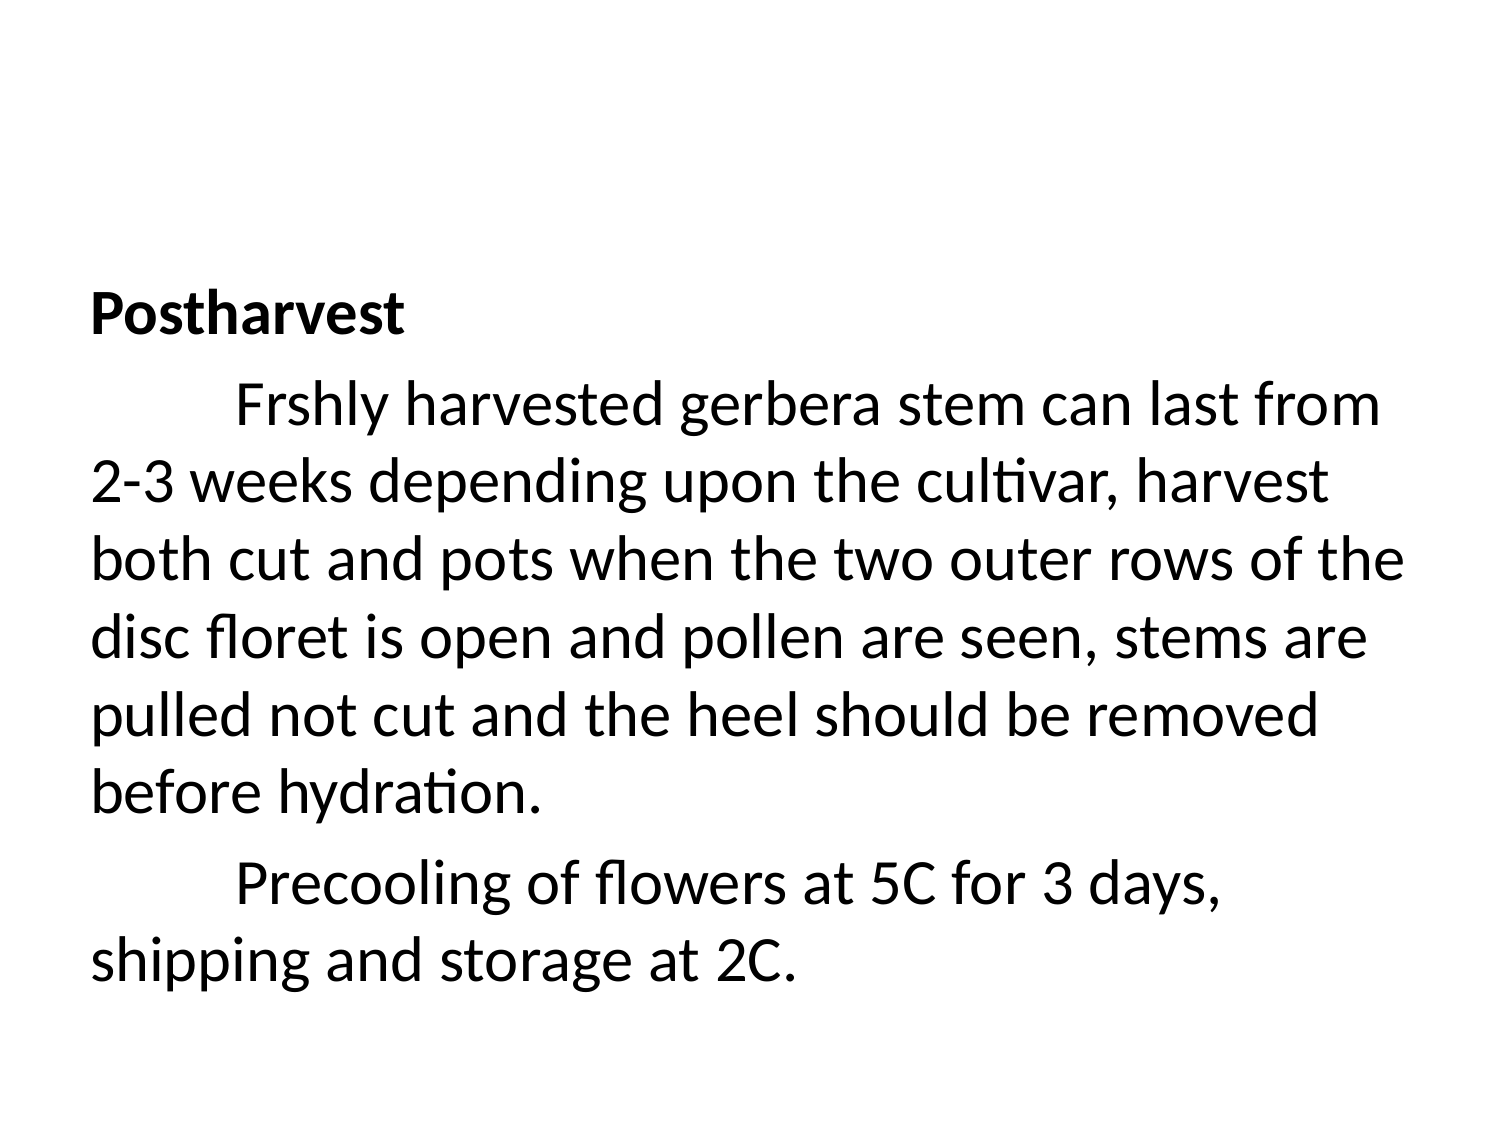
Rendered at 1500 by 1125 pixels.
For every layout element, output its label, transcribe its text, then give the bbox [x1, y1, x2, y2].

list Postharvest Frshly harvested gerbera stem can last from 2-3 weeks depending upon the cultivar, harvest both cut and pots when the two outer rows of the disc floret is open and pollen are seen, stems are pulled not cut and the heel should be removed before hydration. Precooling of flowers at 5C for 3 days, shipping and storage at 2C. [75, 262, 1425, 1005]
